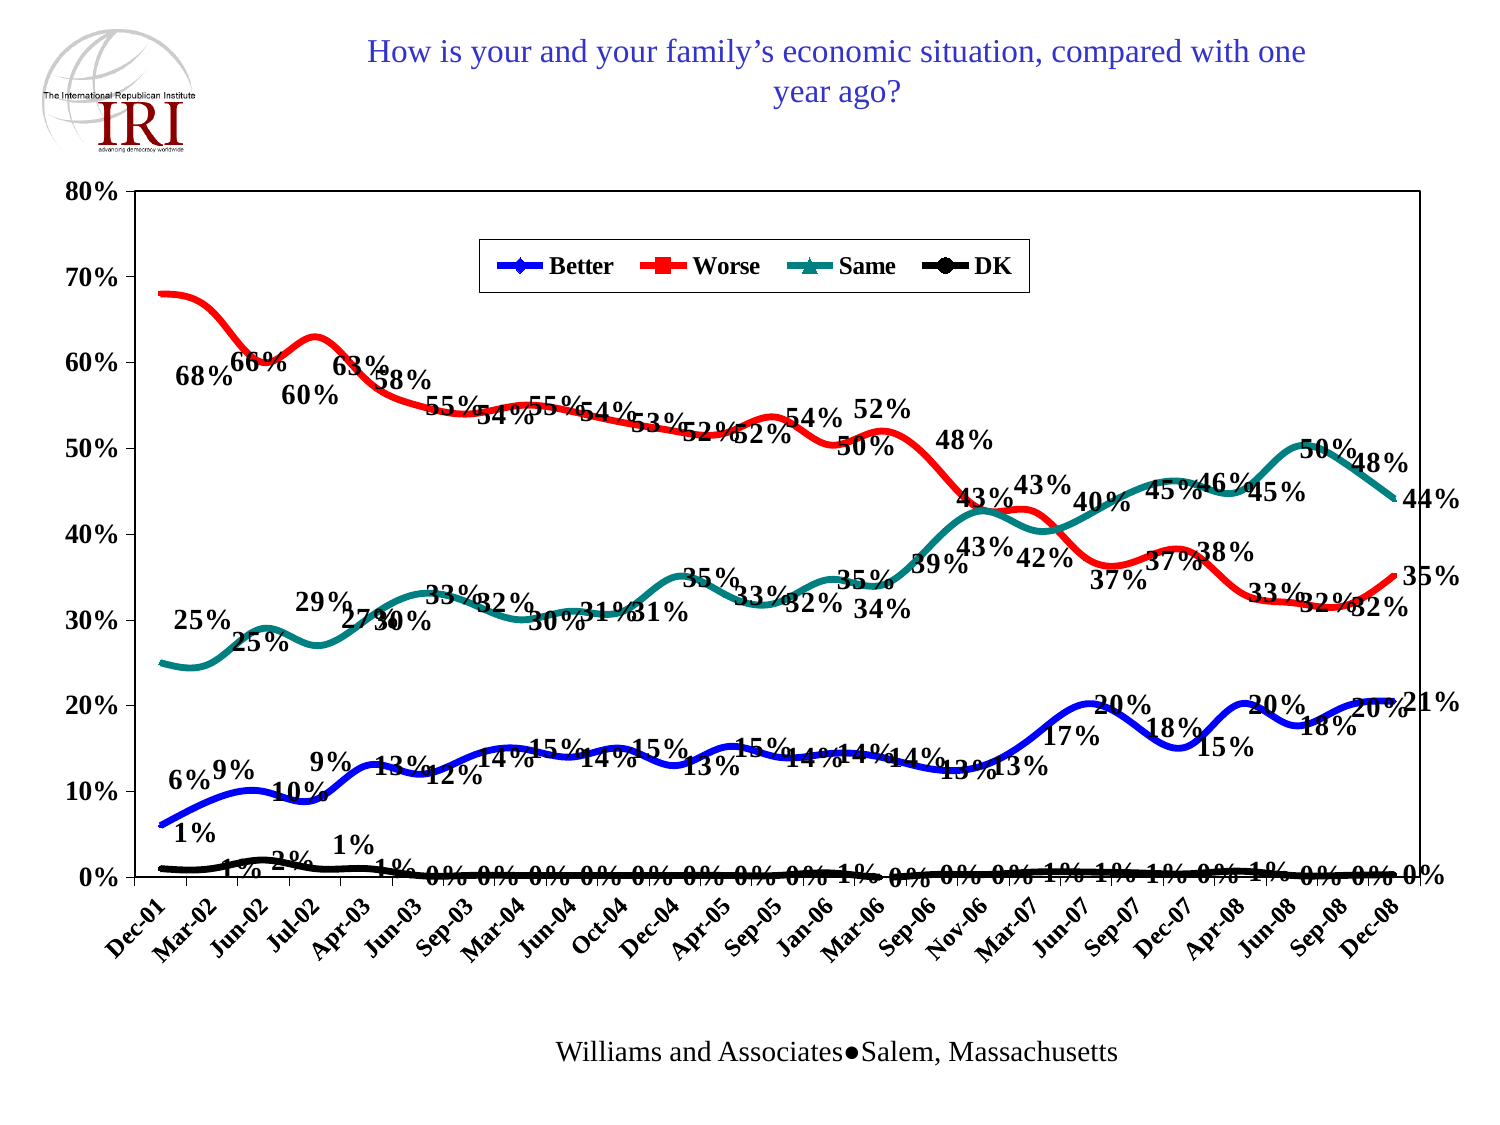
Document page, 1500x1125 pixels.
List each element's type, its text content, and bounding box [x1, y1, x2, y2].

picture [37, 24, 213, 174]
title How is your and your family’s economic situation, compared with one year ago? [337, 37, 1338, 101]
footer Williams and Associates●Salem, Massachusetts [449, 1024, 1226, 1101]
chart [37, 174, 1463, 1001]
